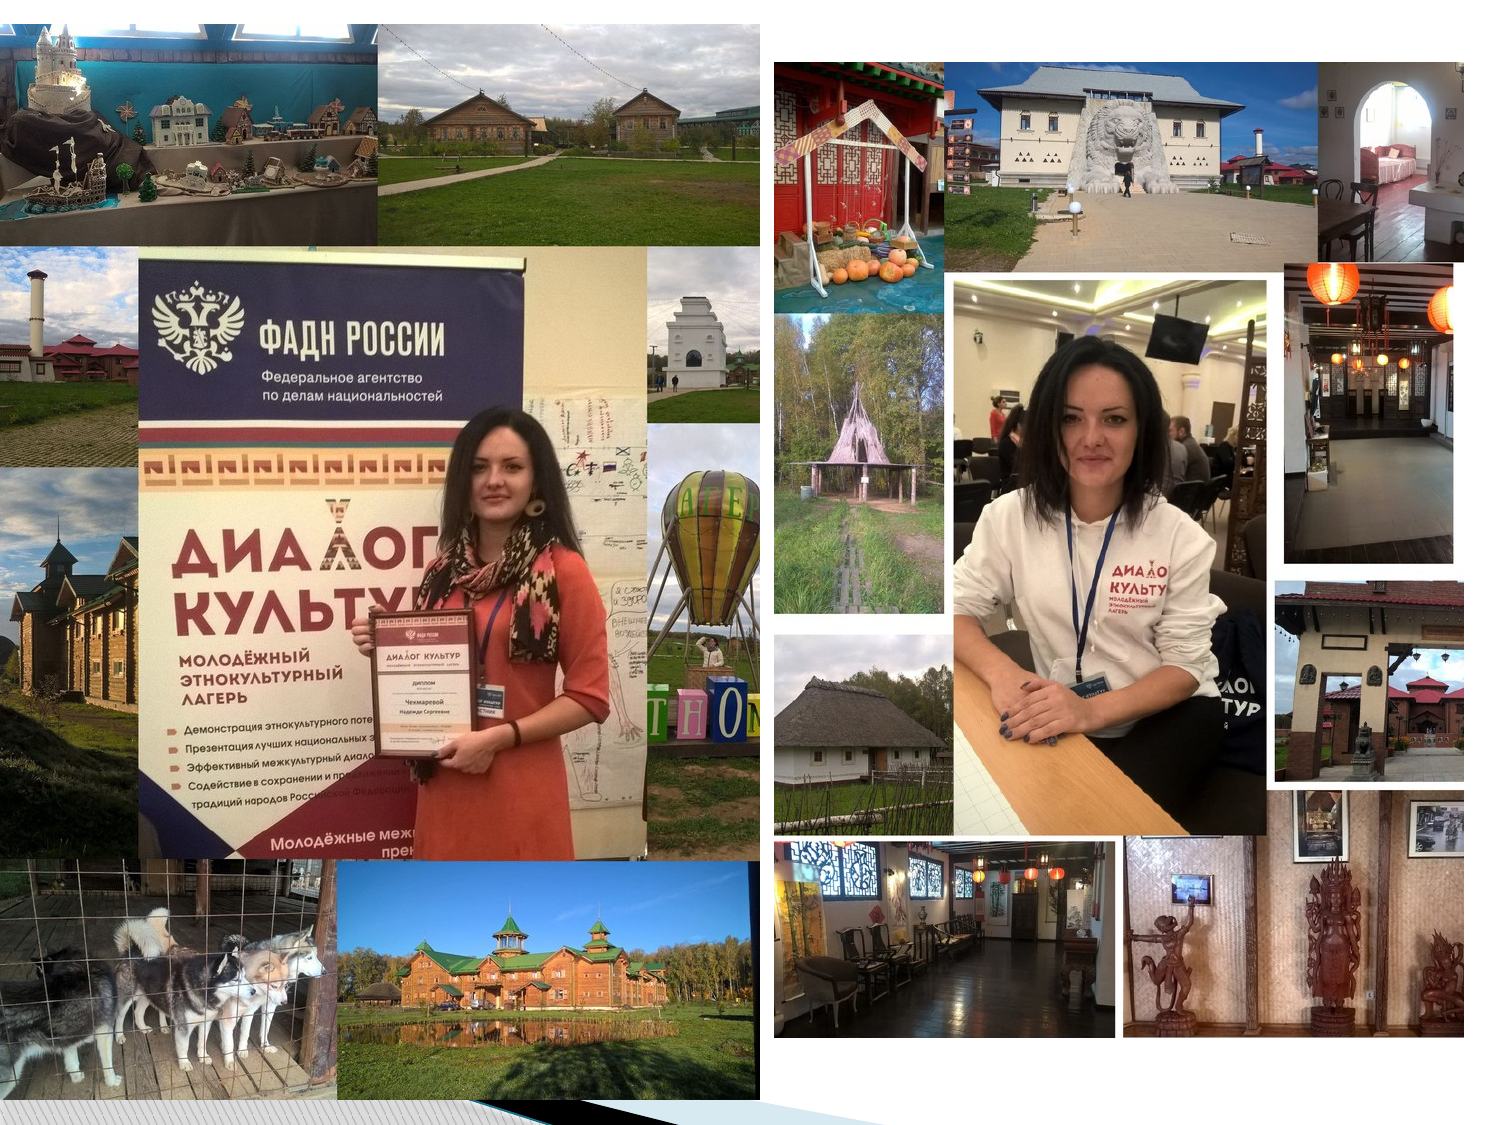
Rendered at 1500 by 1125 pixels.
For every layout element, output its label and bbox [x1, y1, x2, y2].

picture [0, 24, 760, 1101]
list [774, 62, 1464, 1038]
